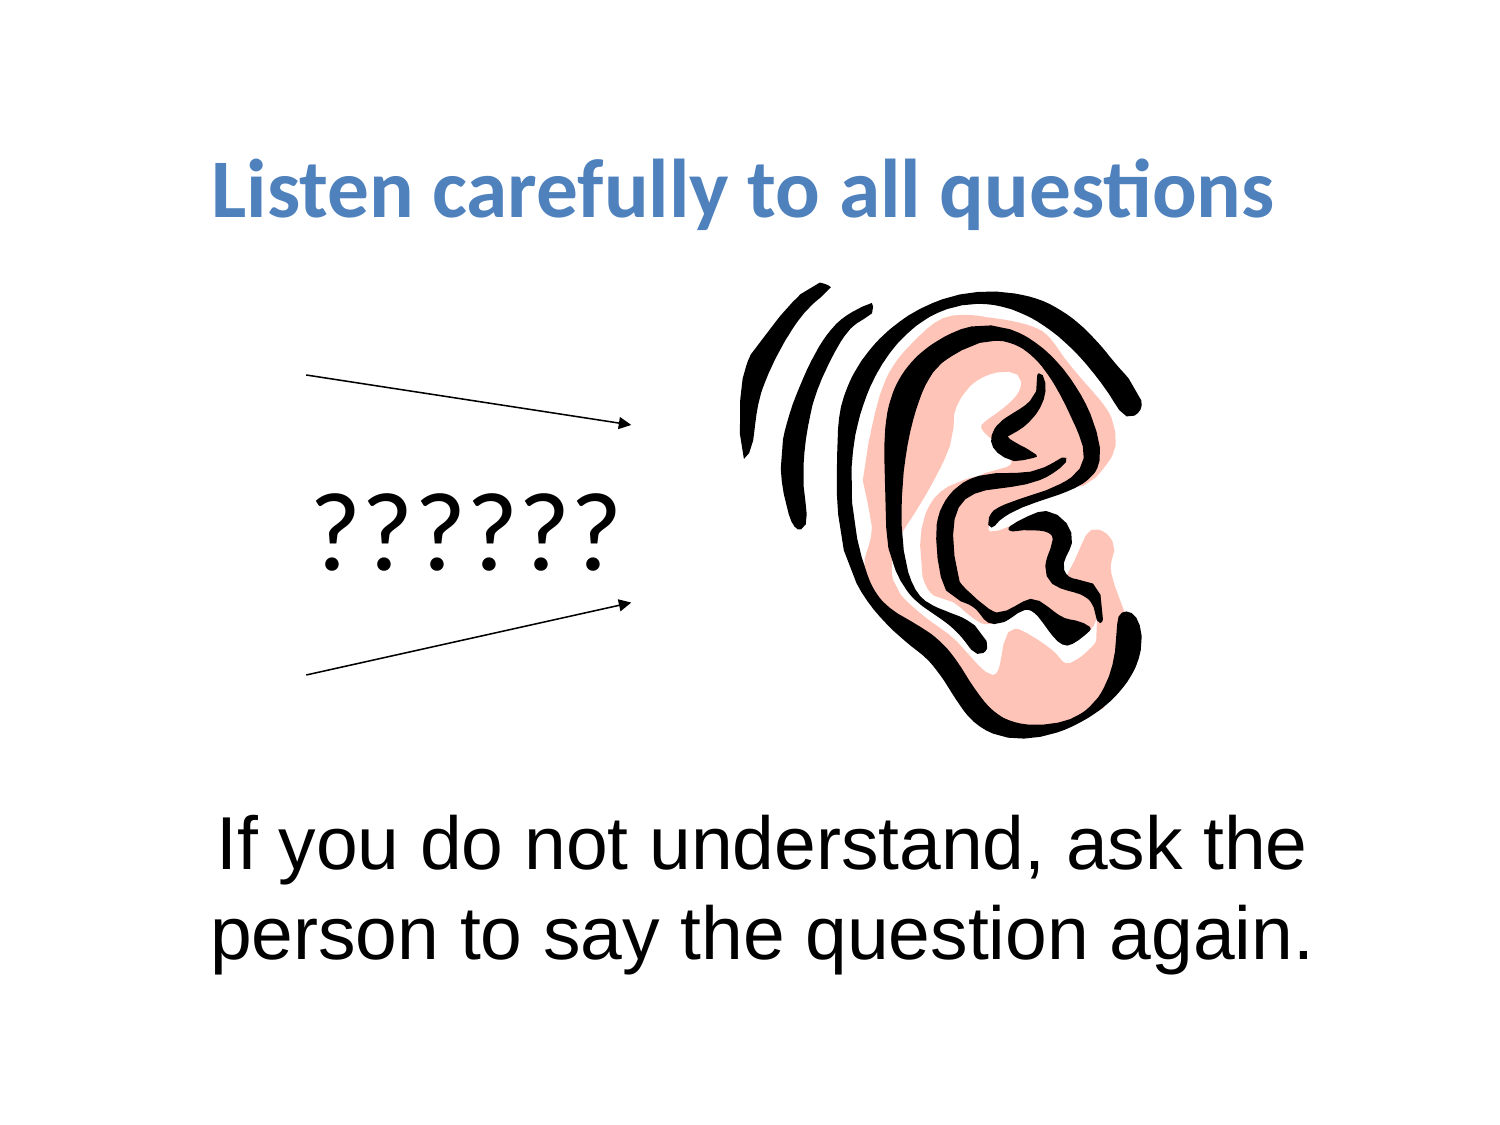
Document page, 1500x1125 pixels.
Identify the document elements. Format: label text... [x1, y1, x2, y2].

text_box Listen carefully to all questions [149, 126, 1338, 242]
text_box ?????? [210, 451, 723, 601]
text_box [306, 599, 632, 676]
picture [749, 264, 1157, 750]
text_box [306, 374, 632, 430]
text_box If you do not understand, ask the person to say the question again. [99, 787, 1425, 983]
